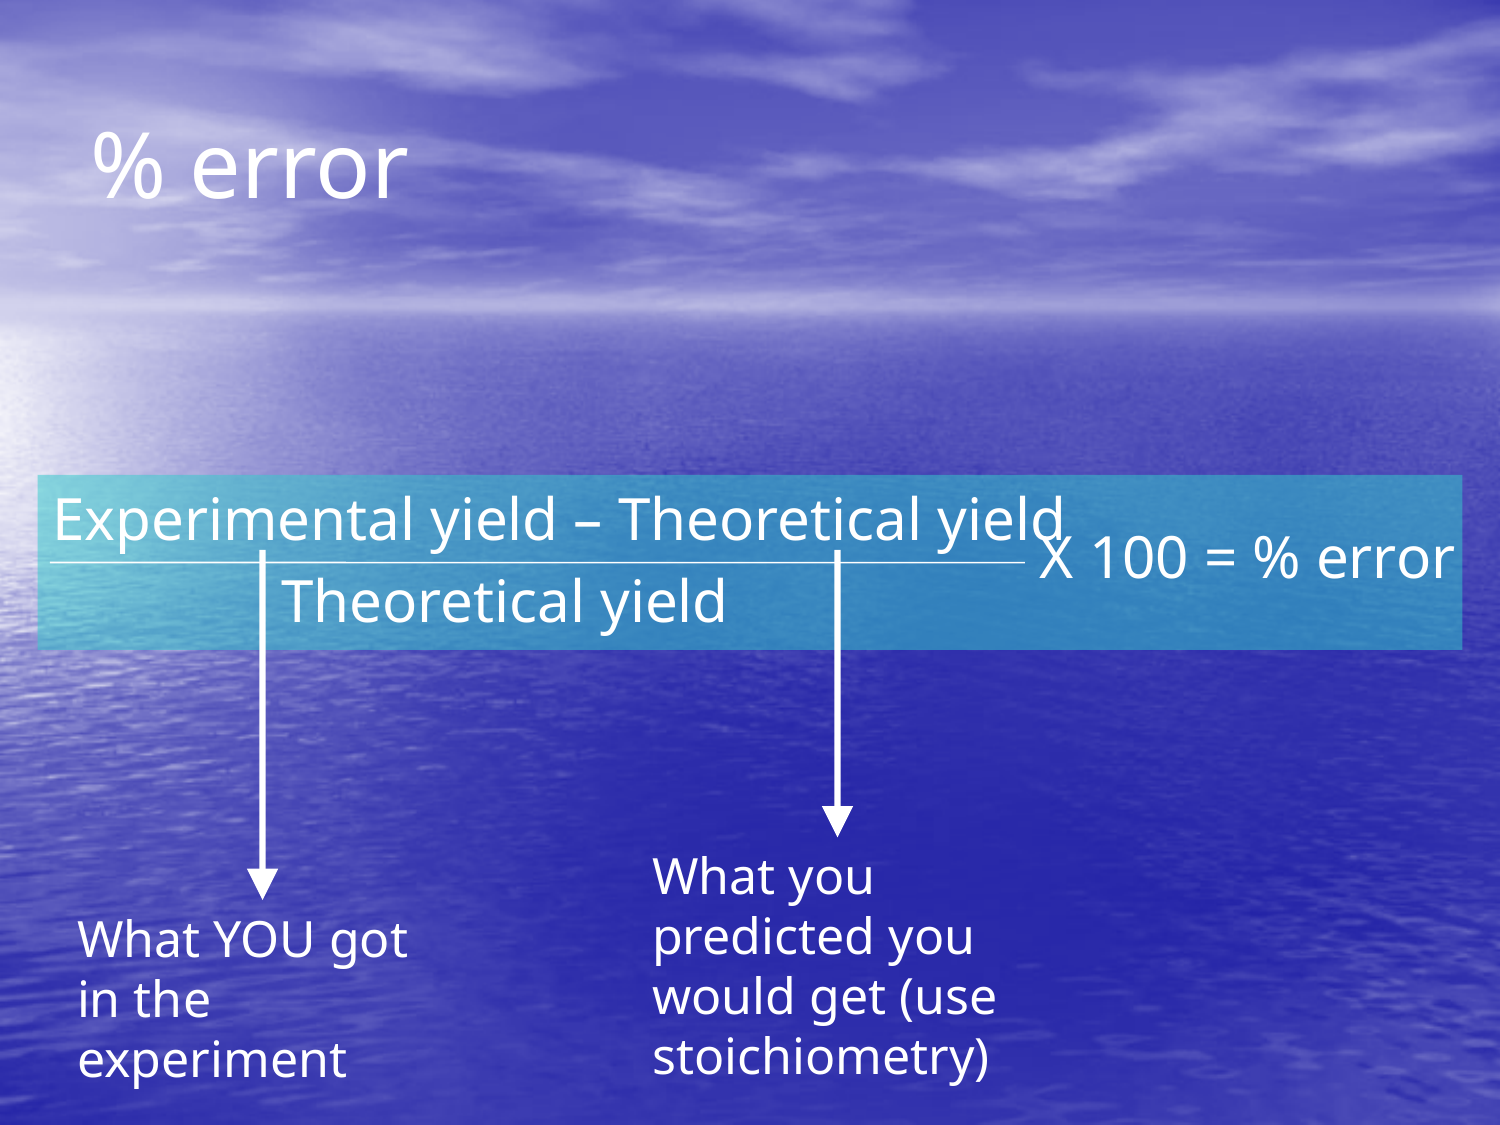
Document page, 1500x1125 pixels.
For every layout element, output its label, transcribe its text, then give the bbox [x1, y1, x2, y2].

text_box [252, 549, 273, 899]
title % error [75, 47, 1425, 275]
list Experimental yield – Theoretical yield Theoretical yield [37, 474, 1463, 650]
text_box What YOU got in the experiment [62, 899, 450, 1095]
text_box [827, 549, 848, 837]
text_box X 100 = % error [1025, 512, 1500, 598]
text_box What you predicted you would get (use stoichiometry) [637, 837, 1050, 1093]
